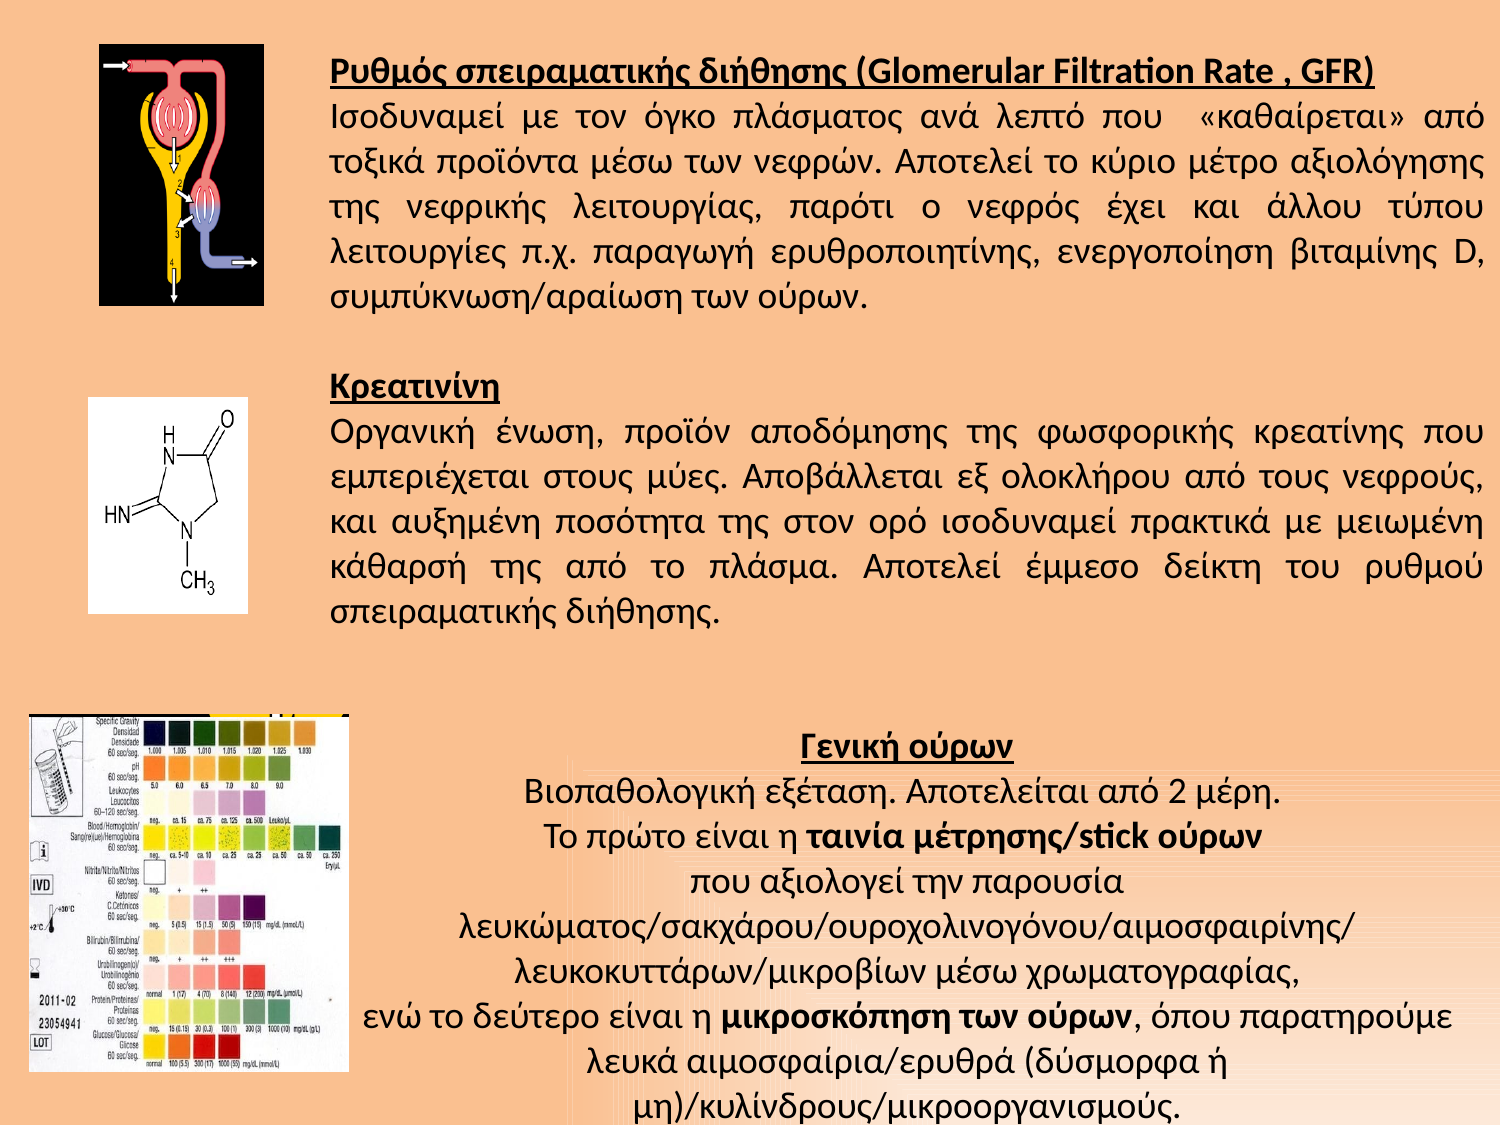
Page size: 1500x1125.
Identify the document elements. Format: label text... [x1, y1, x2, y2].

picture [29, 714, 349, 1072]
picture [99, 44, 265, 306]
picture [88, 396, 248, 615]
text_box Ρυθμός σπειραματικής διήθησης (Glomerular Filtration Rate , GFR) Ισοδυναμεί με τον όγκο πλάσματος ανά λεπτό που «καθαίρεται» από τοξικά προϊόντα μέσω των νεφρών. Αποτελεί το κύριο μέτρο αξιολόγησης της νεφρικής λειτουργίας, παρότι ο νεφρός έχει και άλλου τύπου λειτουργίες π.χ. παραγωγή ερυθροποιητίνης, ενεργοποίηση βιταμίνης D, συμπύκνωση/αραίωση των ούρων. Κρεατινίνη Οργανική ένωση, προϊόν αποδόμησης της φωσφορικής κρεατίνης που εμπεριέχεται στους μύες. Αποβάλλεται εξ ολοκλήρου από τους νεφρούς, και αυξημένη ποσότητα της στον ορό ισοδυναμεί πρακτικά με μειωμένη κάθαρσή της από το πλάσμα. Αποτελεί έμμεσο δείκτη του ρυθμού σπειραματικής διήθησης. Γενική ούρων Βιοπαθολογική εξέταση. Αποτελείται από 2 μέρη. Το πρώτο είναι η ταινία μέτρησης/stick ούρων που αξιολογεί την παρουσία λευκώματος/σακχάρου/ουροχολινογόνου/αιμοσφαιρίνης/ λευκοκυττάρων/μικροβίων μέσω χρωματογραφίας, ενώ το δεύτερο είναι η μικροσκόπηση των ούρων, όπου παρατηρούμε λευκά αιμοσφαίρια/ερυθρά (δύσμορφα ή μη)/κυλίνδρους/μικροοργανισμούς. [314, 38, 1500, 1125]
